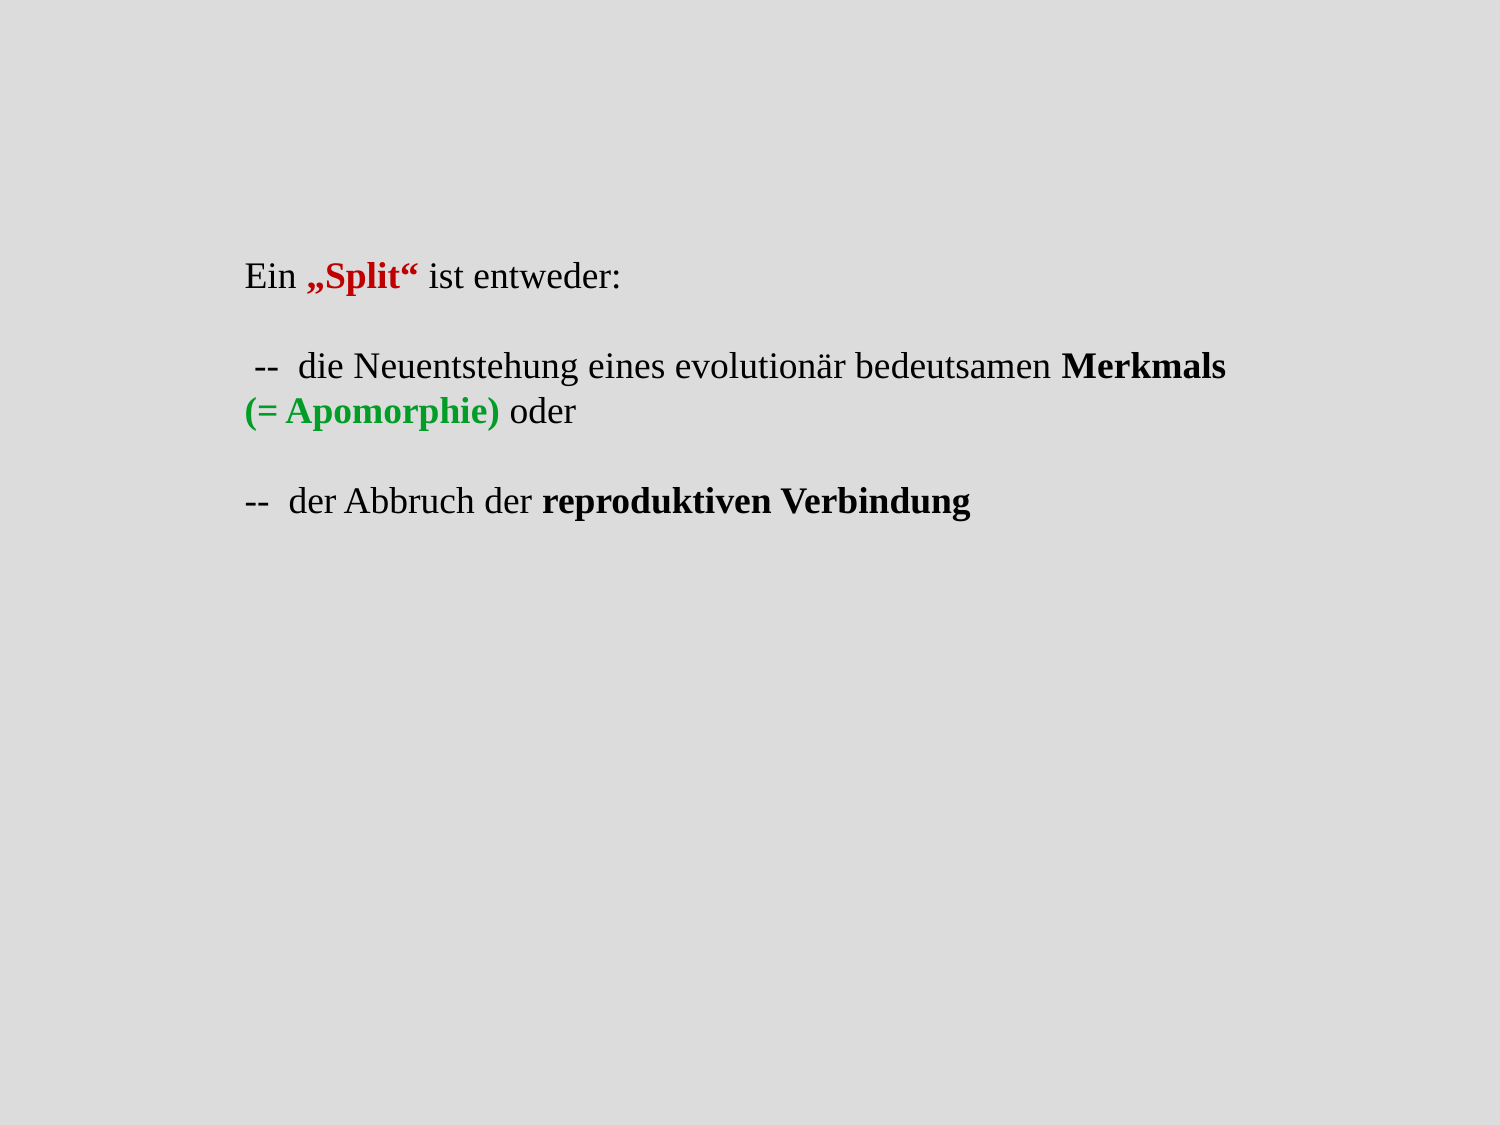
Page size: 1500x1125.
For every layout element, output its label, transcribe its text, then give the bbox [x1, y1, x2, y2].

text_box Ein „Split“ ist entweder: -- die Neuentstehung eines evolutionär bedeutsamen Merkmals (= Apomorphie) oder -- der Abbruch der reproduktiven Verbindung [229, 243, 1353, 529]
